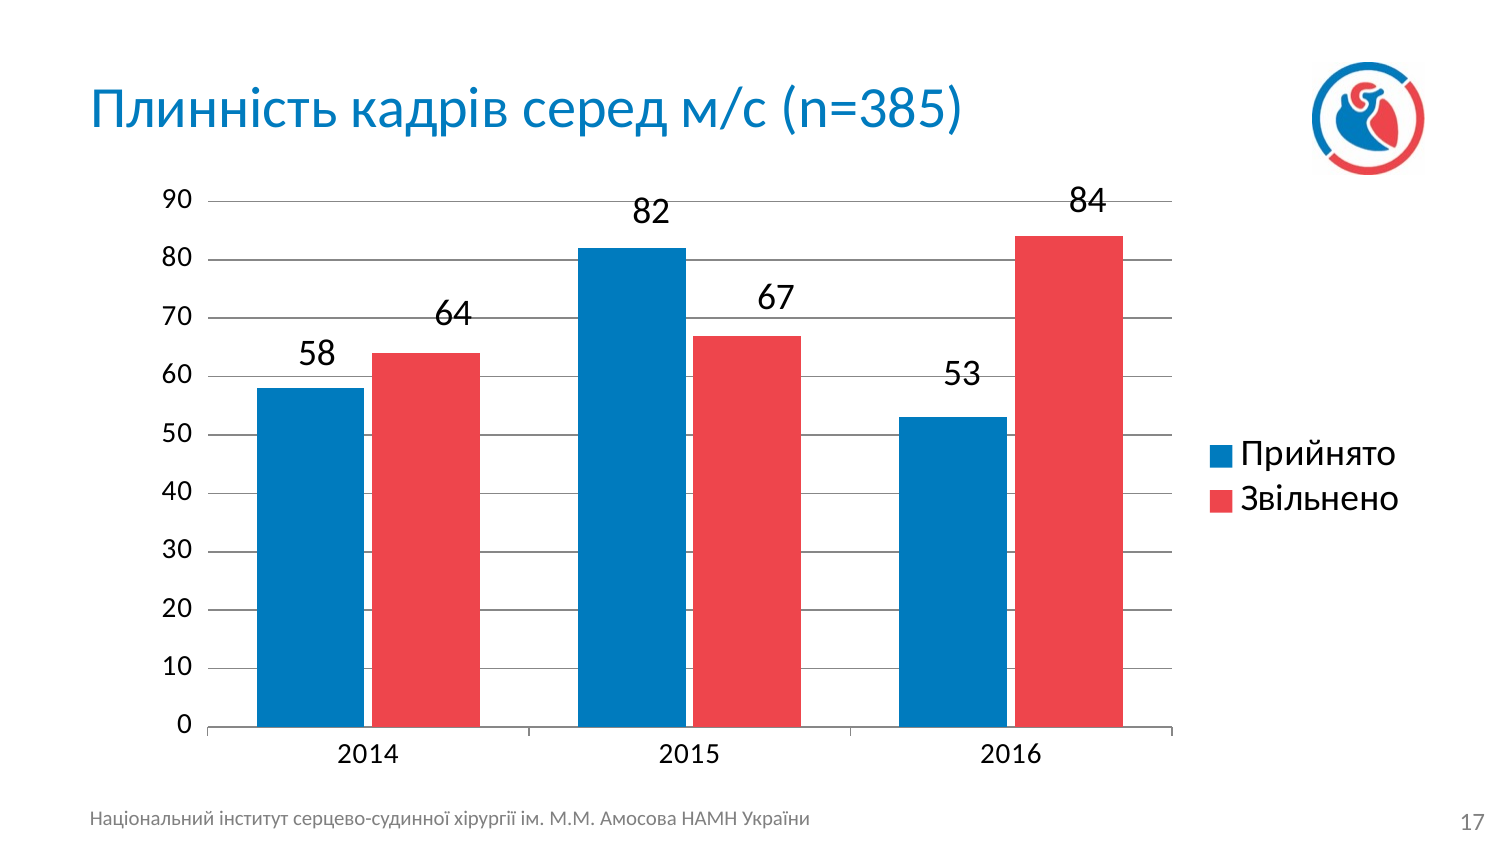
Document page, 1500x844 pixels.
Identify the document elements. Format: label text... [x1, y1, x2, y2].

chart [135, 174, 1426, 784]
slide_number 17 [1150, 797, 1500, 843]
title Плинність кадрів серед м/с (n=385) [75, 33, 1313, 175]
picture [1313, 62, 1425, 174]
